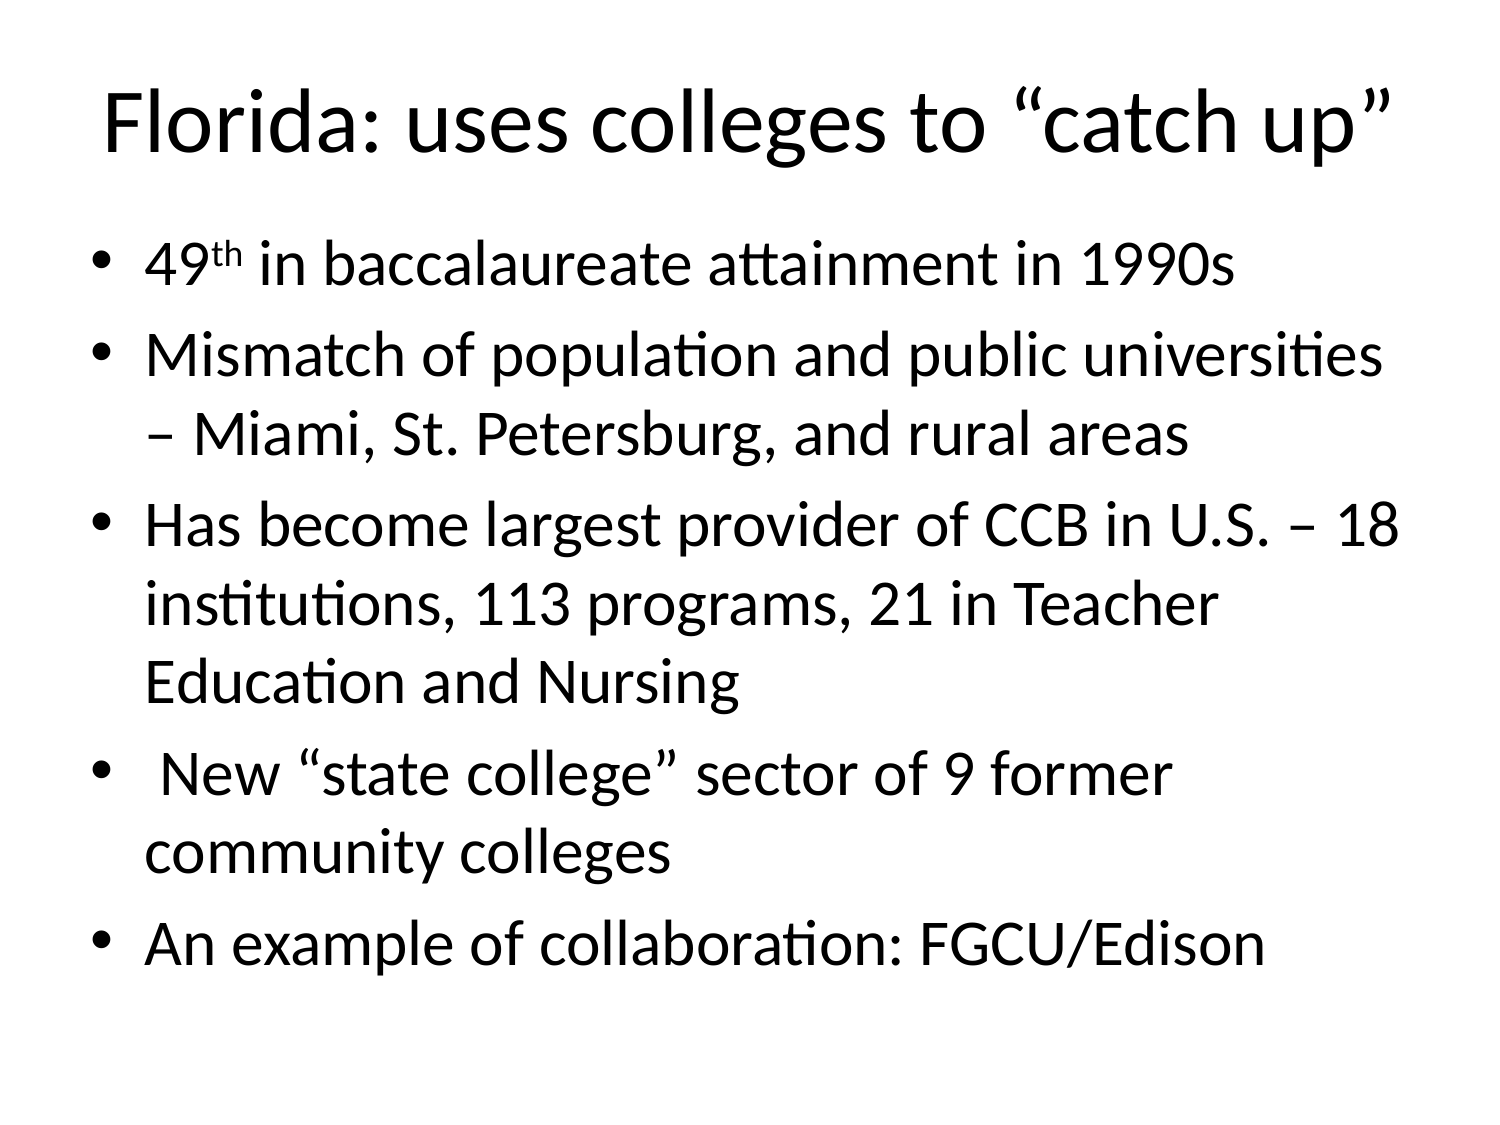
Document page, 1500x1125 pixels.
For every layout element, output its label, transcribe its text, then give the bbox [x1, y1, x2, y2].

title Florida: uses colleges to “catch up” [74, 44, 1426, 188]
list 49th in baccalaureate attainment in 1990s Mismatch of population and public universities – Miami, St. Petersburg, and rural areas Has become largest provider of CCB in U.S. – 18 institutions, 113 programs, 21 in Teacher Education and Nursing New “state college” sector of 9 former community colleges An example of collaboration: FGCU/Edison [74, 212, 1426, 1063]
